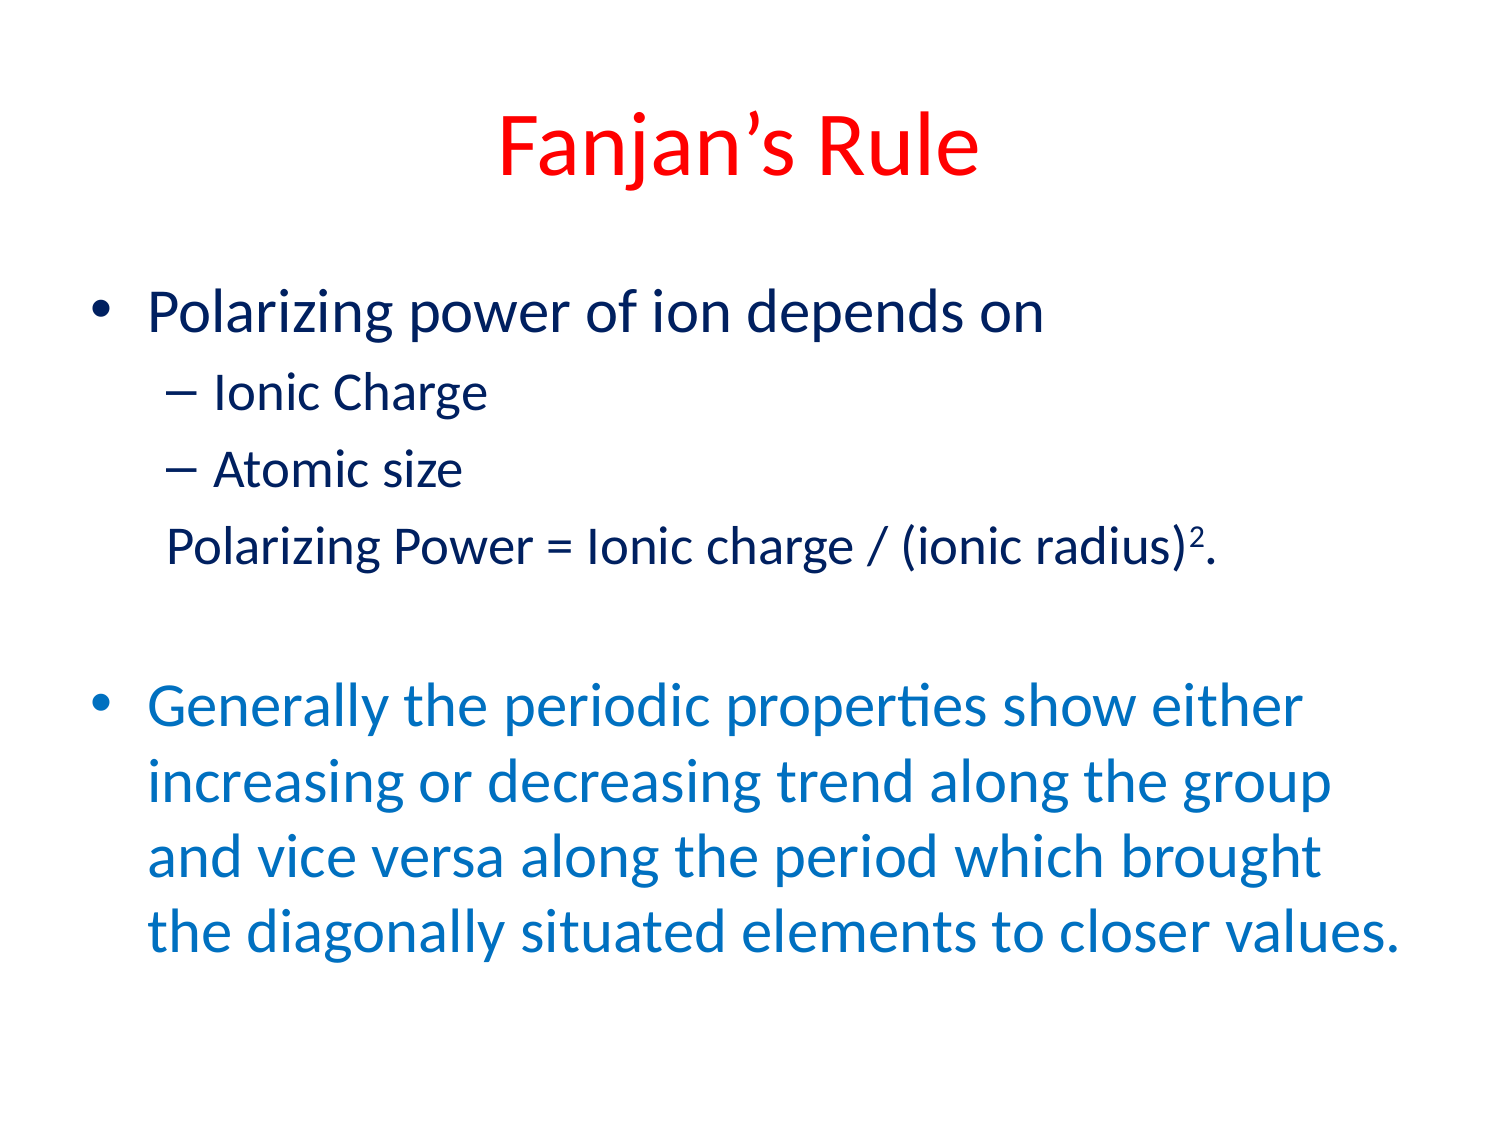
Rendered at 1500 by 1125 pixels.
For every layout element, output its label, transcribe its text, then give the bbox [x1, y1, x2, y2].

list Polarizing power of ion depends on Ionic Charge Atomic size Polarizing Power = Ionic charge / (ionic radius)2. Generally the periodic properties show either increasing or decreasing trend along the group and vice versa along the period which brought the diagonally situated elements to closer values. [75, 262, 1425, 1005]
title Fanjan’s Rule [75, 45, 1425, 233]
